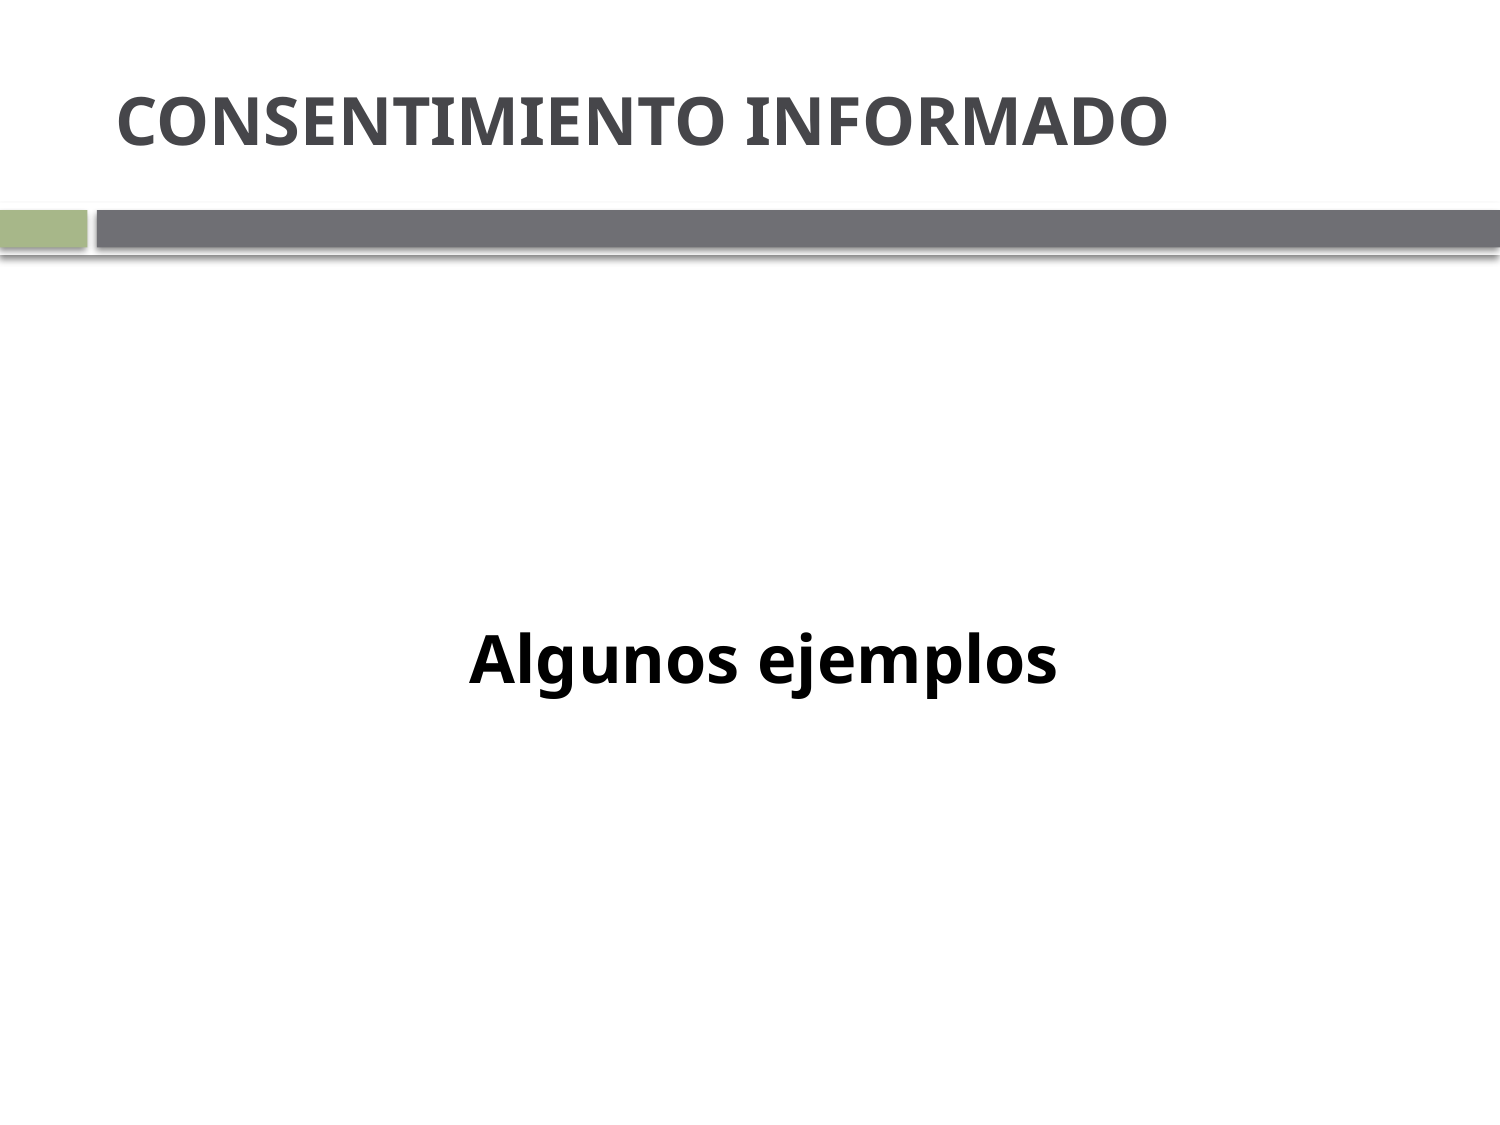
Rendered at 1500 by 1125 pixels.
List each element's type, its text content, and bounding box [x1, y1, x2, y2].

list Algunos ejemplos [95, 609, 1434, 693]
title CONSENTIMIENTO INFORMADO [100, 37, 1438, 200]
